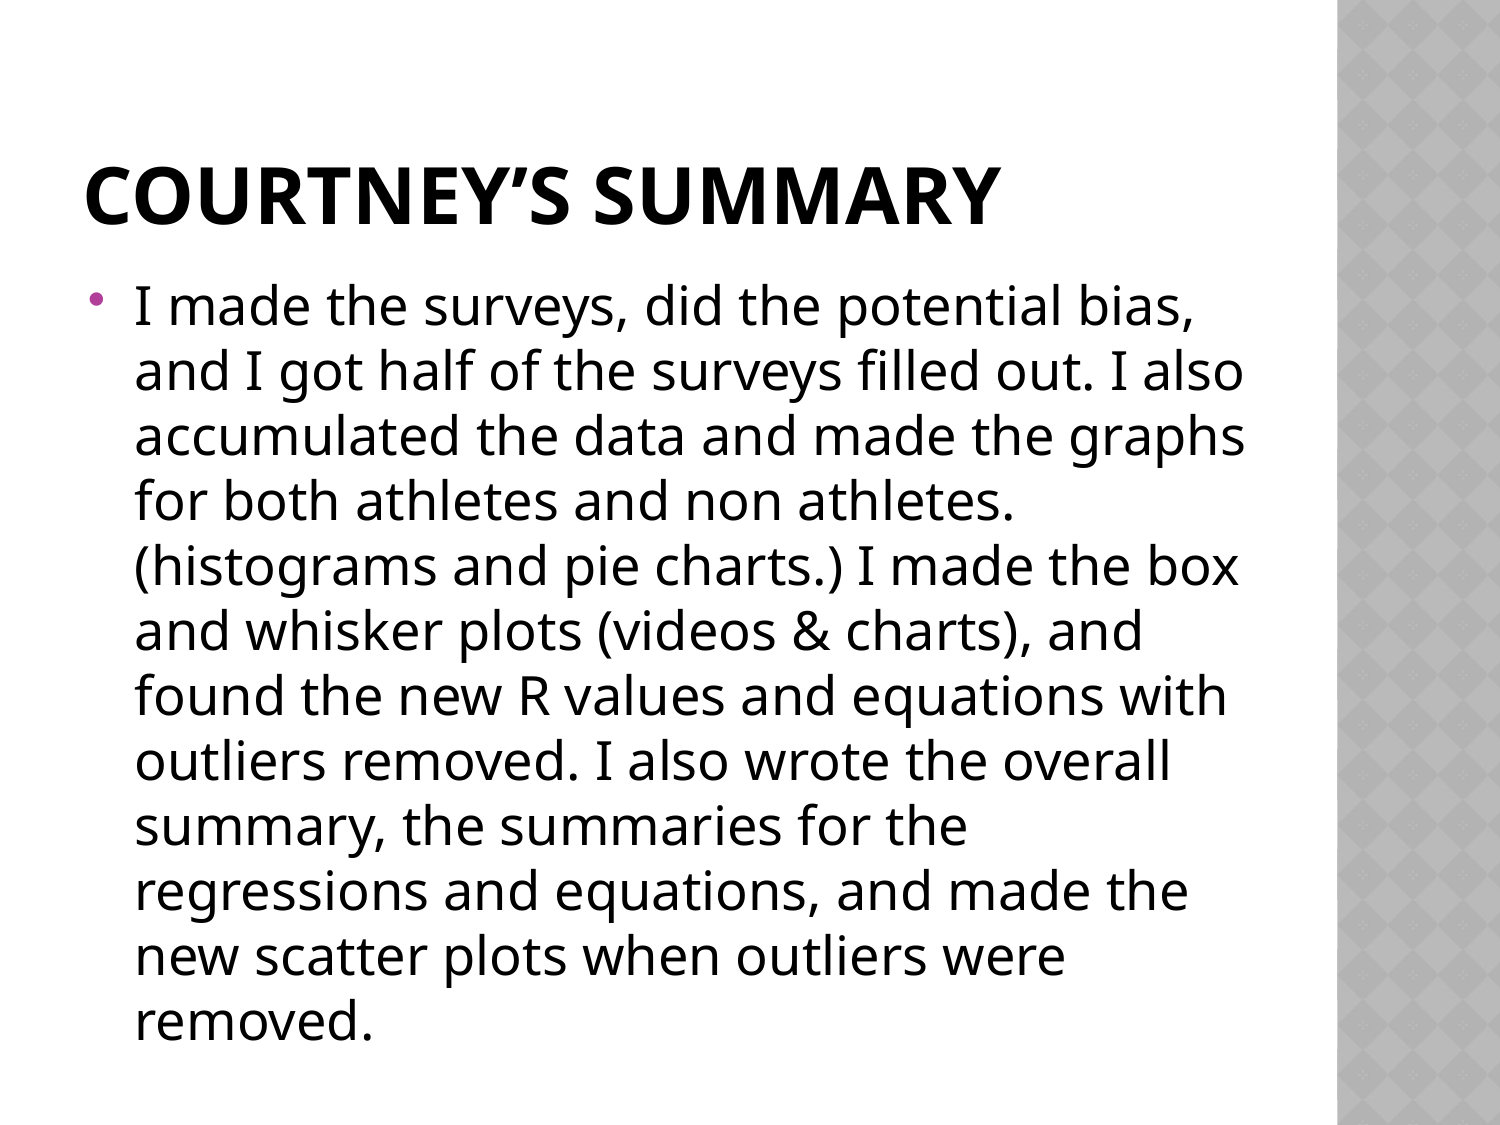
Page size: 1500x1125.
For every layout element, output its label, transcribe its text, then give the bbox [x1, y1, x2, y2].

list I made the surveys, did the potential bias, and I got half of the surveys filled out. I also accumulated the data and made the graphs for both athletes and non athletes. (histograms and pie charts.) I made the box and whisker plots (videos & charts), and found the new R values and equations with outliers removed. I also wrote the overall summary, the summaries for the regressions and equations, and made the new scatter plots when outliers were removed. [75, 264, 1263, 1059]
title Courtney’s Summary [75, 52, 1263, 240]
